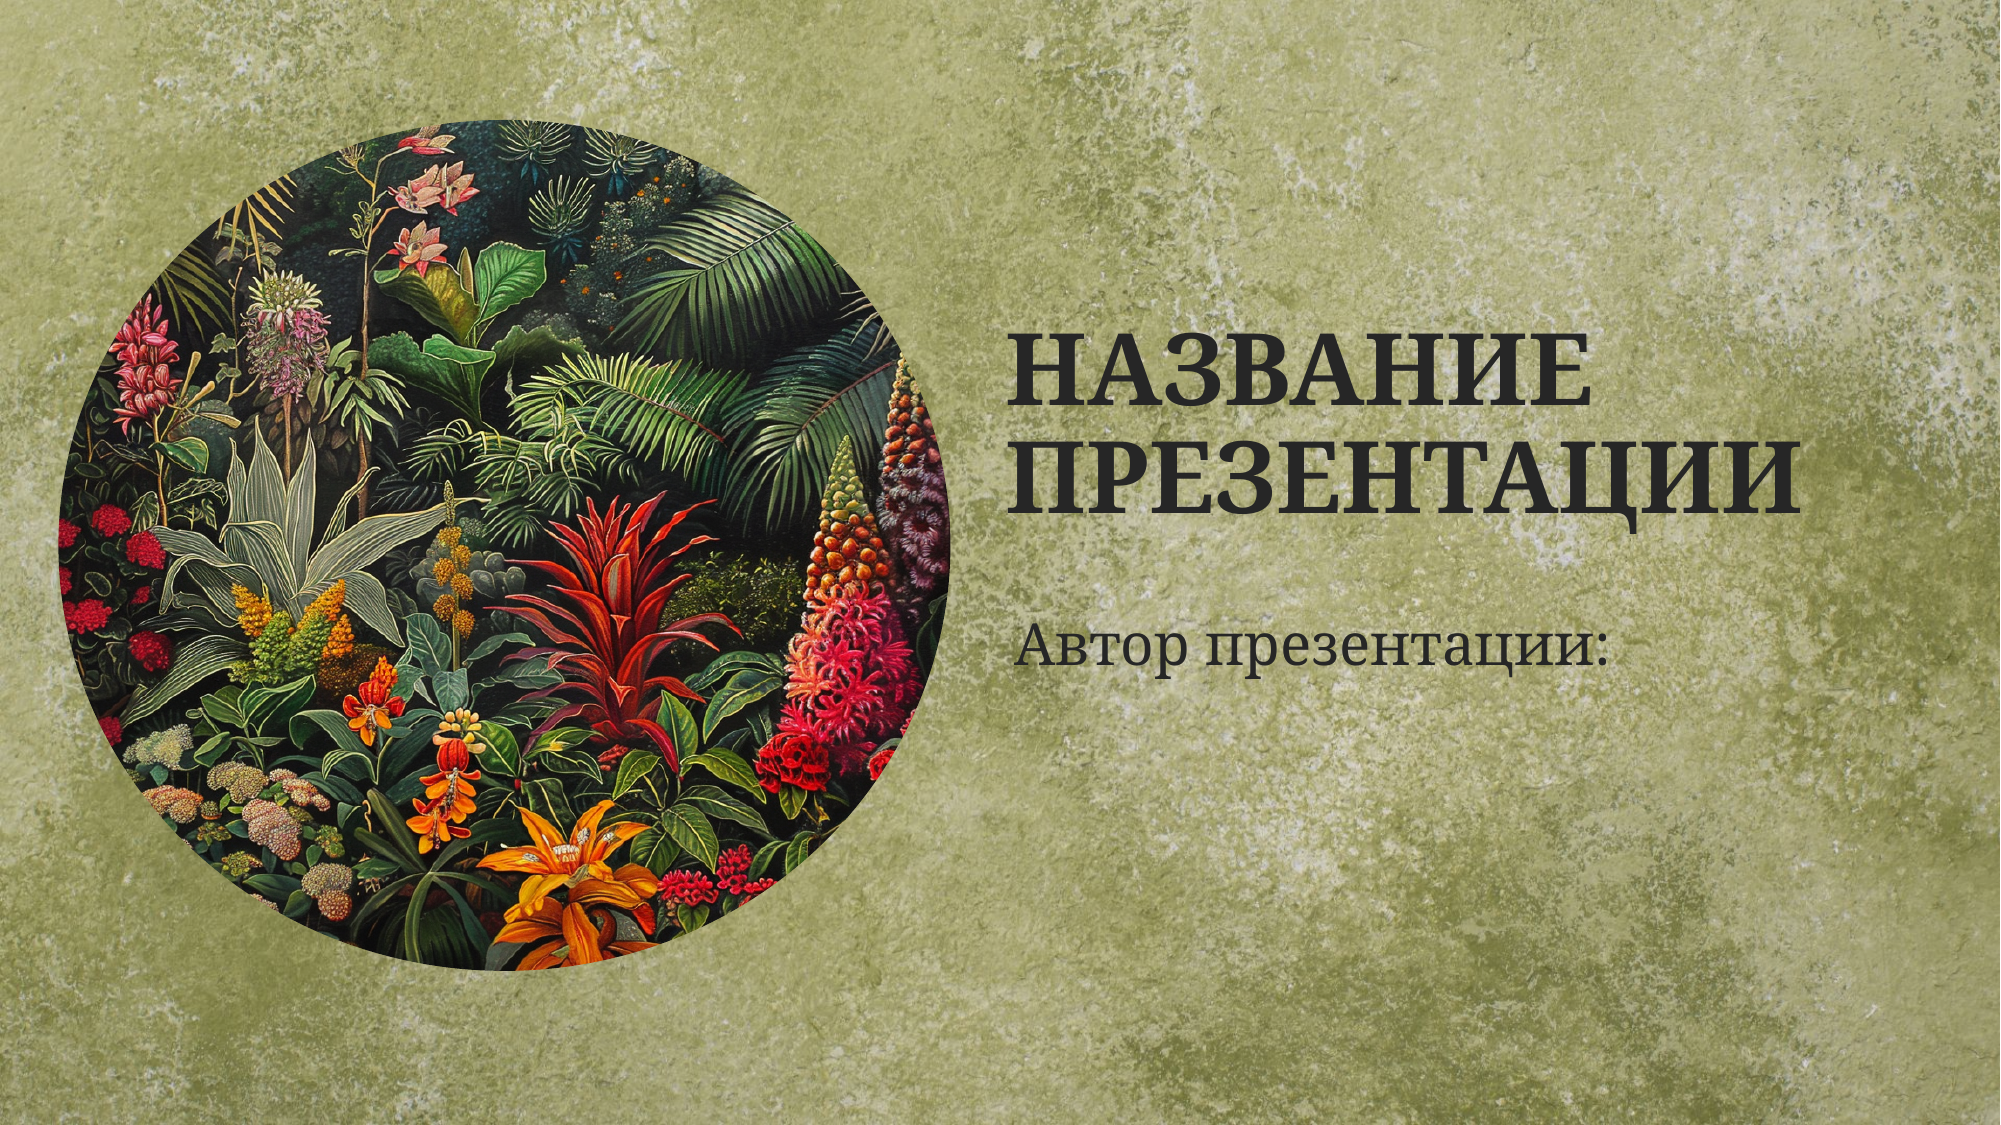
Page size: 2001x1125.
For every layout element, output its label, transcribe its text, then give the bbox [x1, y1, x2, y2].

picture [58, 119, 951, 971]
text_box НАЗВАНИЕ ПРЕЗЕНТАЦИИ [990, 312, 1953, 601]
text_box Автор презентации: [999, 599, 1793, 685]
